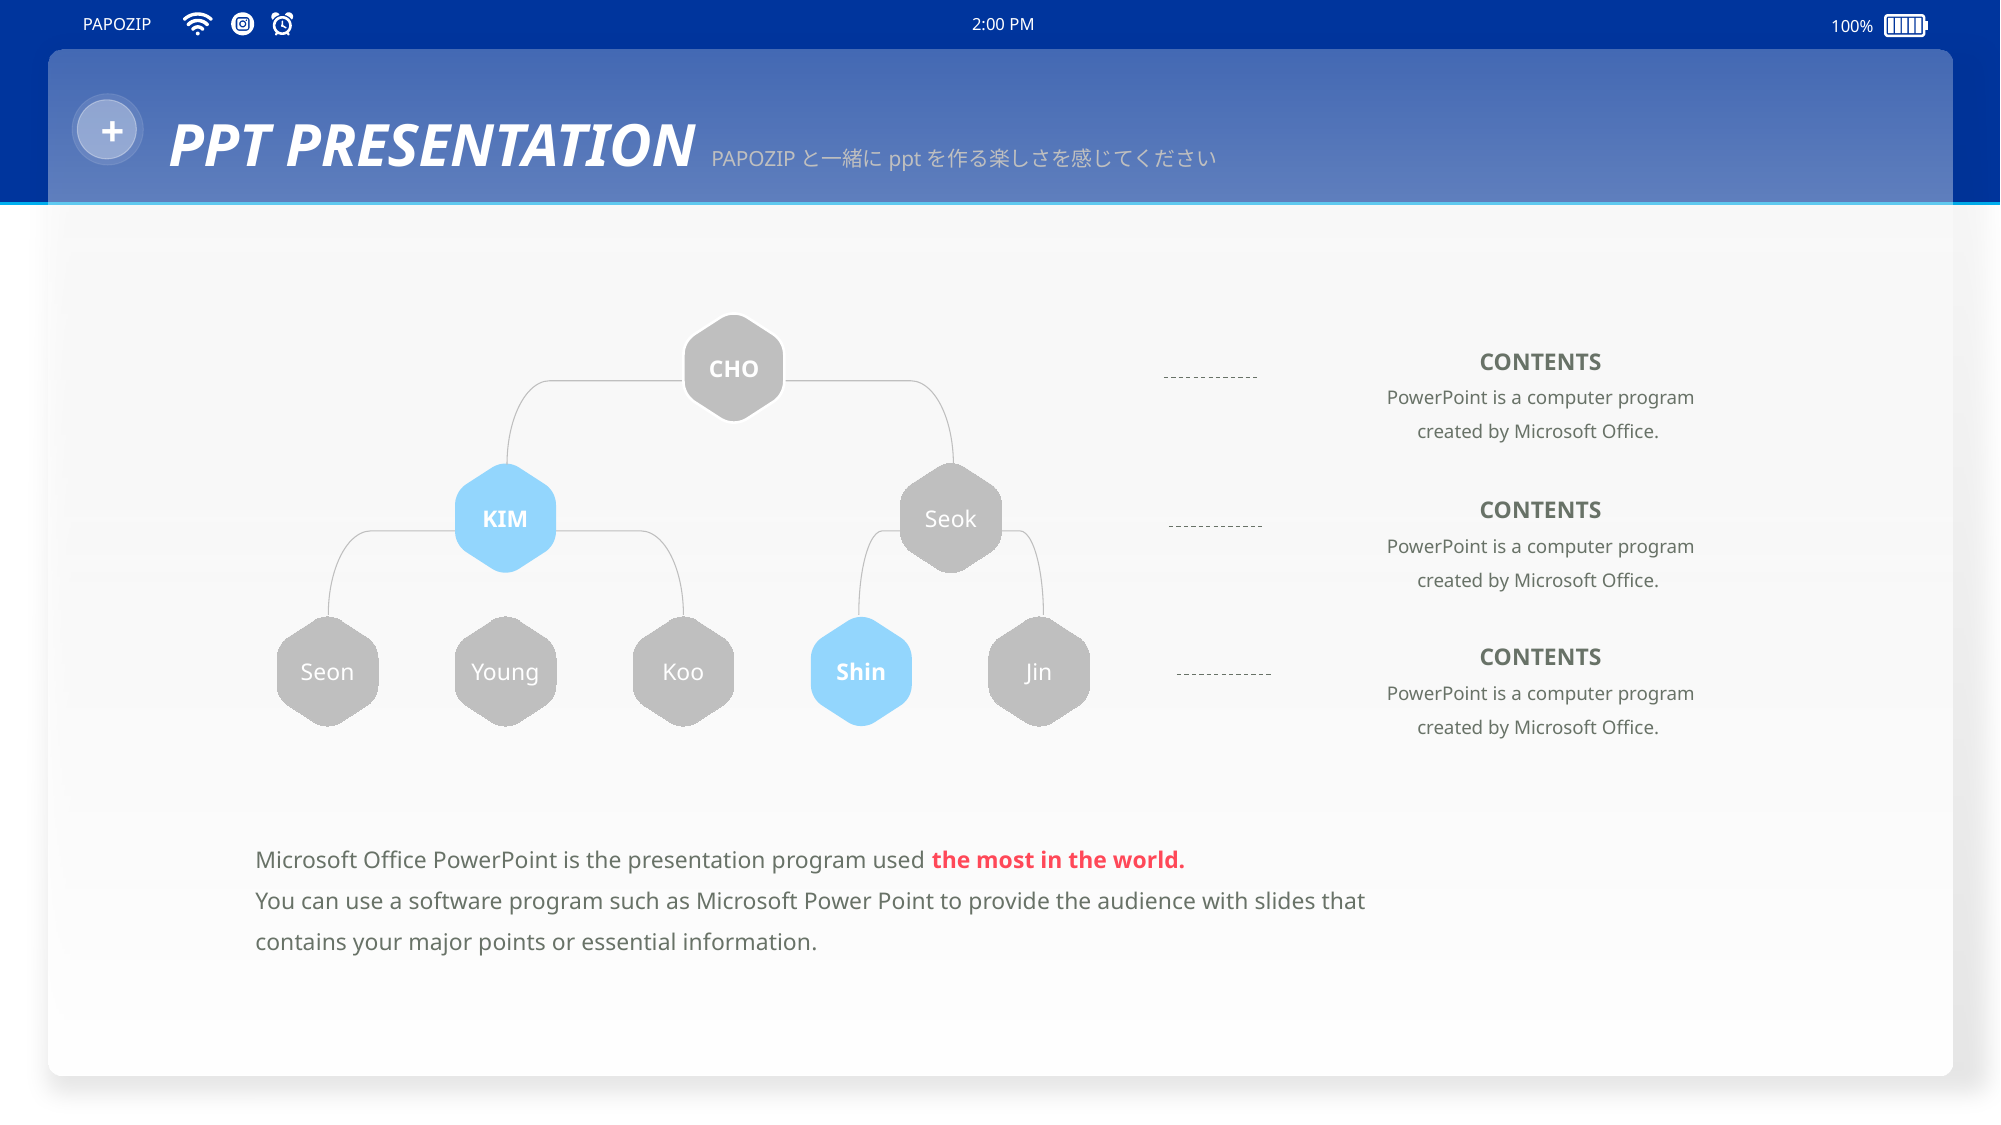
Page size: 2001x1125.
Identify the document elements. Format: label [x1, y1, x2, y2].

text_box [0, 0, 2000, 1076]
